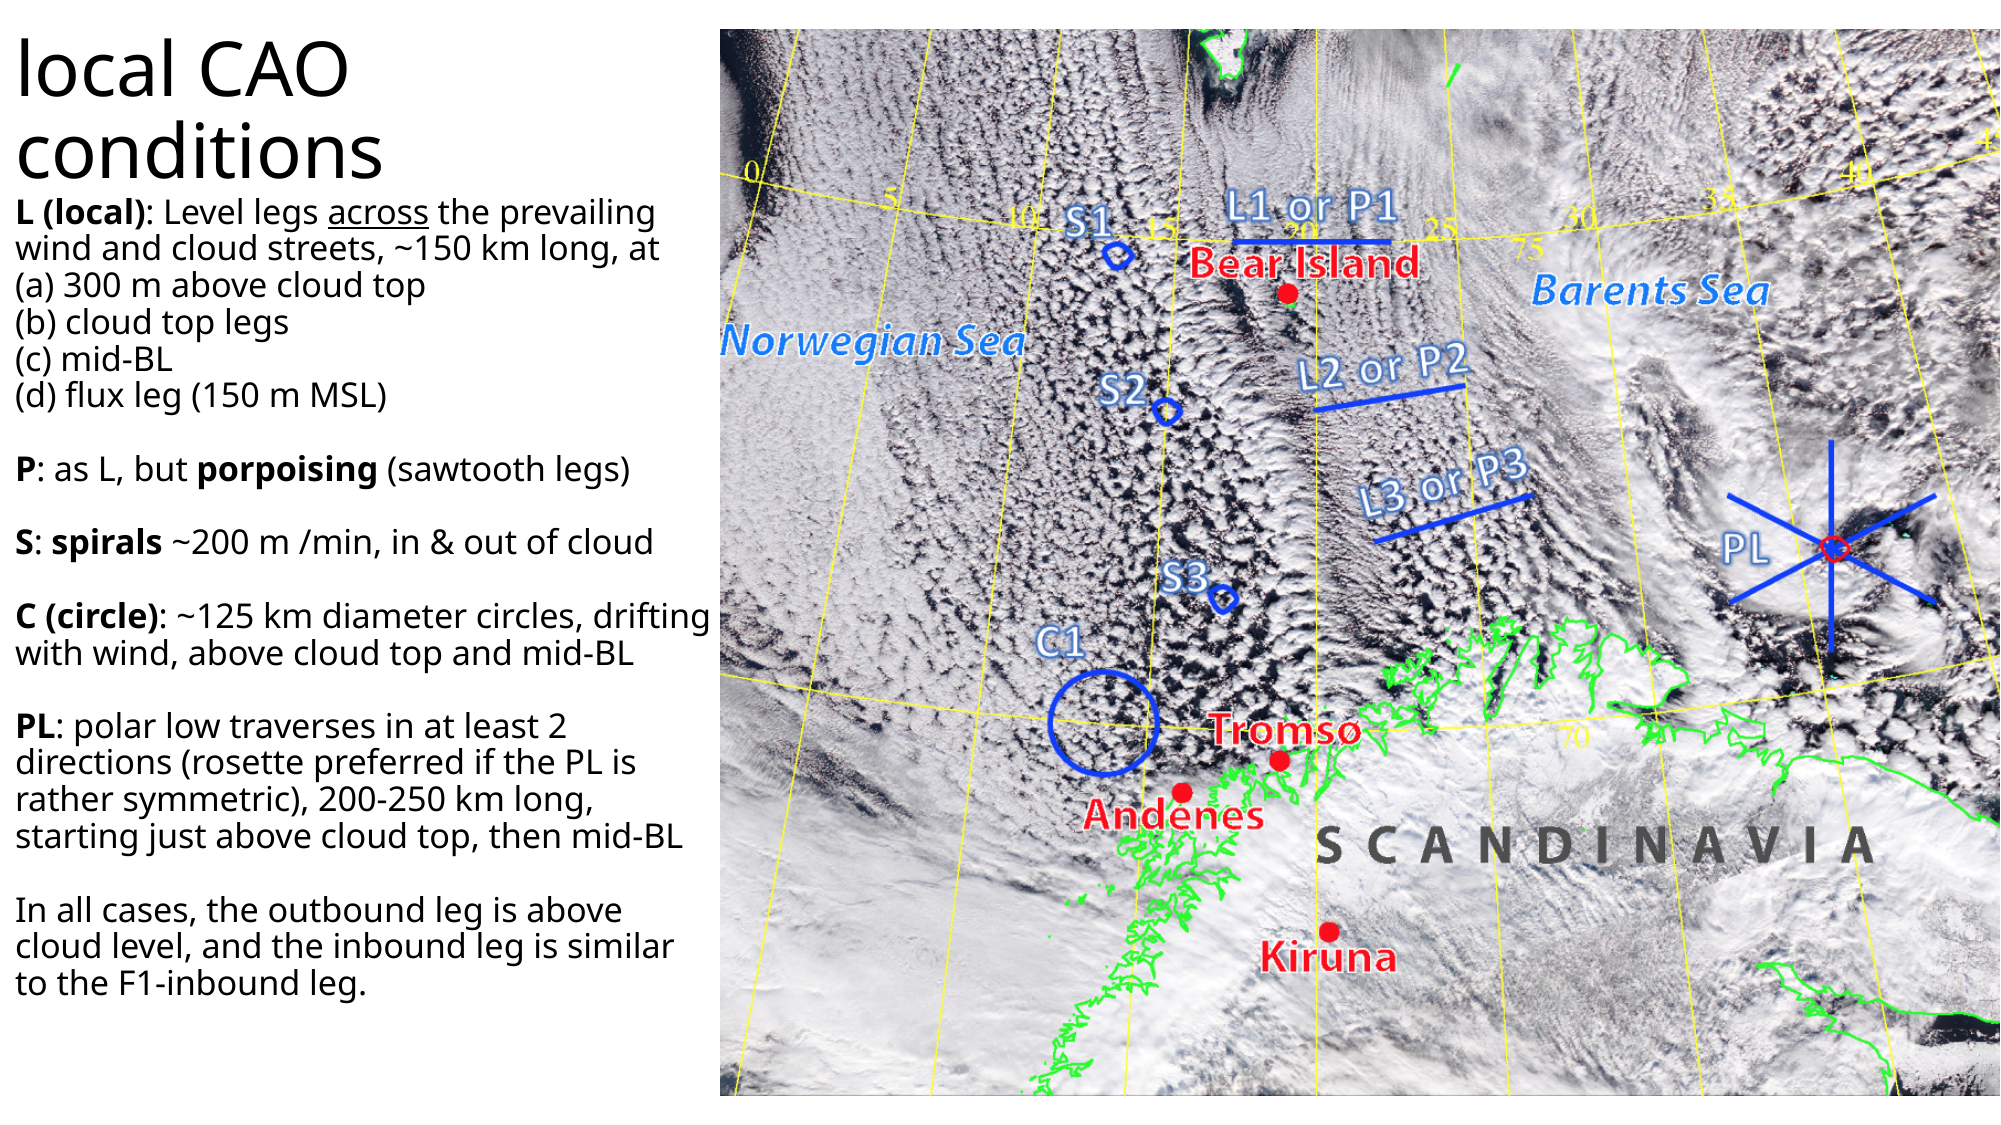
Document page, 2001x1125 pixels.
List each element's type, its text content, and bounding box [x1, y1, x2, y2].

title local CAO conditions L (local): Level legs across the prevailing wind and cloud streets, ~150 km long, at (a) 300 m above cloud top (b) cloud top legs (c) mid-BL (d) flux leg (150 m MSL) P: as L, but porpoising (sawtooth legs) S: spirals ~200 m /min, in & out of cloud C (circle): ~125 km diameter circles, drifting with wind, above cloud top and mid-BL PL: polar low traverses in at least 2 directions (rosette preferred if the PL is rather symmetric), 200-250 km long, starting just above cloud top, then mid-BL In all cases, the outbound leg is above cloud level, and the inbound leg is similar to the F1-inbound leg. [0, 0, 730, 1125]
picture [720, 29, 2000, 1096]
